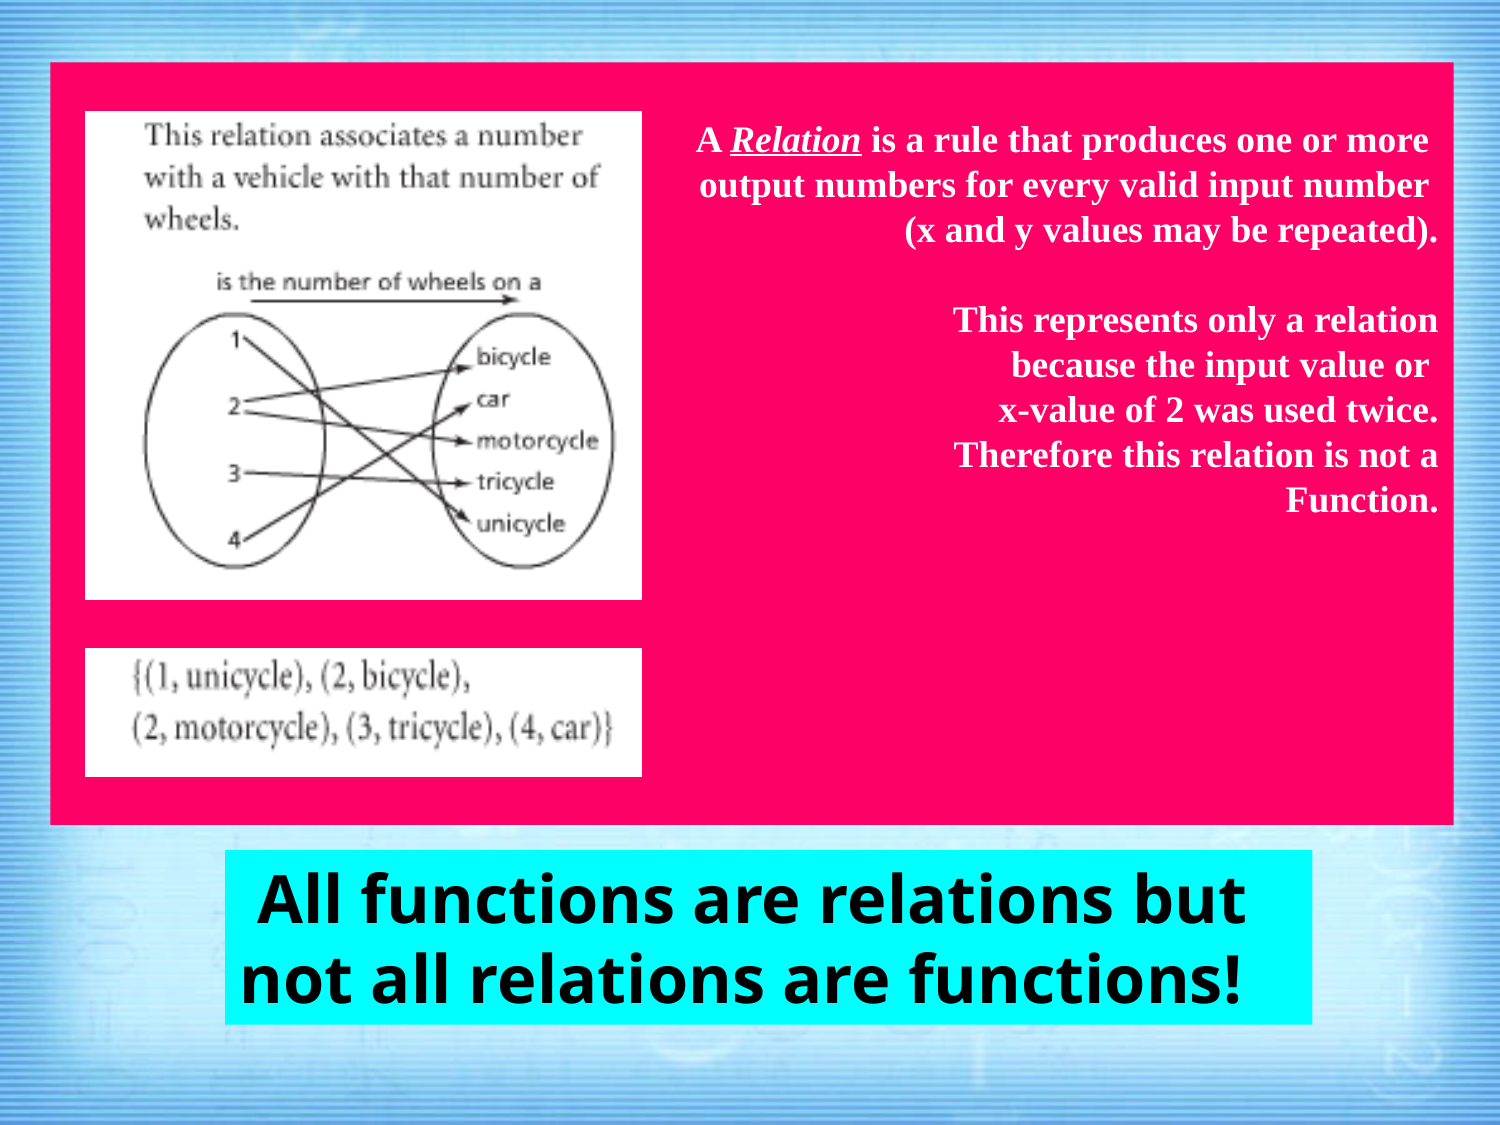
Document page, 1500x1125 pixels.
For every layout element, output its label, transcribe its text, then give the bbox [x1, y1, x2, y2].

picture [0, 0, 1500, 1125]
text_box All functions are relations but not all relations are functions! [225, 849, 1313, 1025]
text_box A Relation is a rule that produces one or more output numbers for every valid input number (x and y values may be repeated). This represents only a relation because the input value or x-value of 2 was used twice. Therefore this relation is not a Function. [50, 62, 1454, 825]
